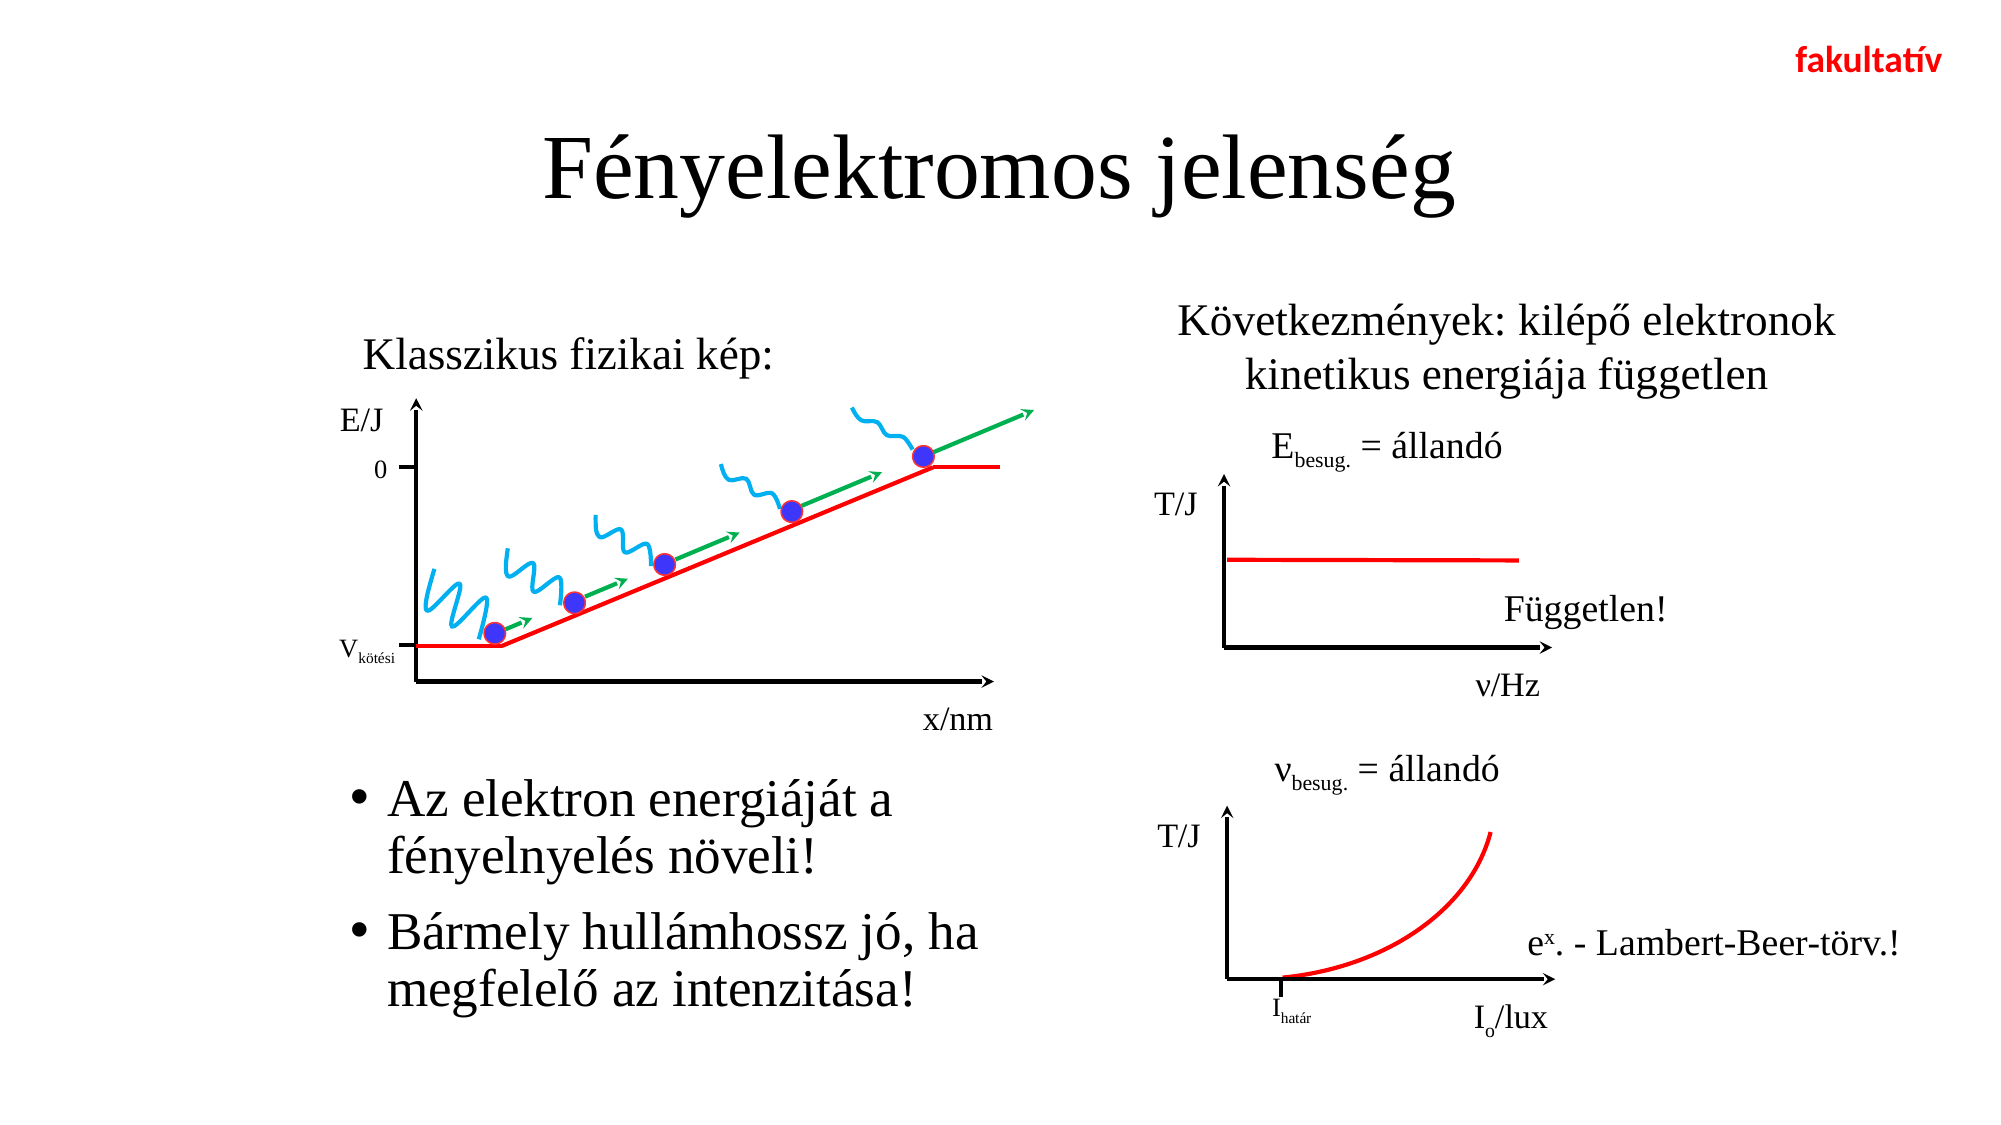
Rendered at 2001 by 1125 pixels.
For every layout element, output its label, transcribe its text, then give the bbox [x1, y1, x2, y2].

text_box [496, 564, 628, 614]
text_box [1006, 617, 1495, 1031]
text_box Klasszikus fizikai kép: [347, 317, 790, 387]
text_box 0 [359, 444, 403, 492]
text_box Következmények: kilépő elektronok kinetikus energiája független [1162, 282, 1852, 407]
text_box Ebesug. = állandó [1256, 413, 1518, 474]
title Fényelektromos jelenség [137, 59, 1863, 278]
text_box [586, 531, 740, 576]
text_box Vkötési [324, 623, 410, 675]
text_box x/nm [907, 689, 1006, 745]
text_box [416, 467, 1000, 646]
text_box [505, 617, 533, 630]
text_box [1141, 735, 1565, 1044]
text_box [713, 472, 883, 523]
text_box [845, 409, 1035, 468]
text_box fakultatív [1780, 27, 1958, 88]
text_box E/J [325, 390, 399, 446]
text_box ex. - Lambert-Beer-törv.! [1565, 910, 1916, 971]
text_box Független! [1556, 575, 1683, 636]
list Az elektron energiáját a fényelnyelés növeli! Bármely hullámhossz jó, ha megfelelő az intenzitása! [335, 762, 999, 1058]
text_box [1138, 474, 1556, 712]
